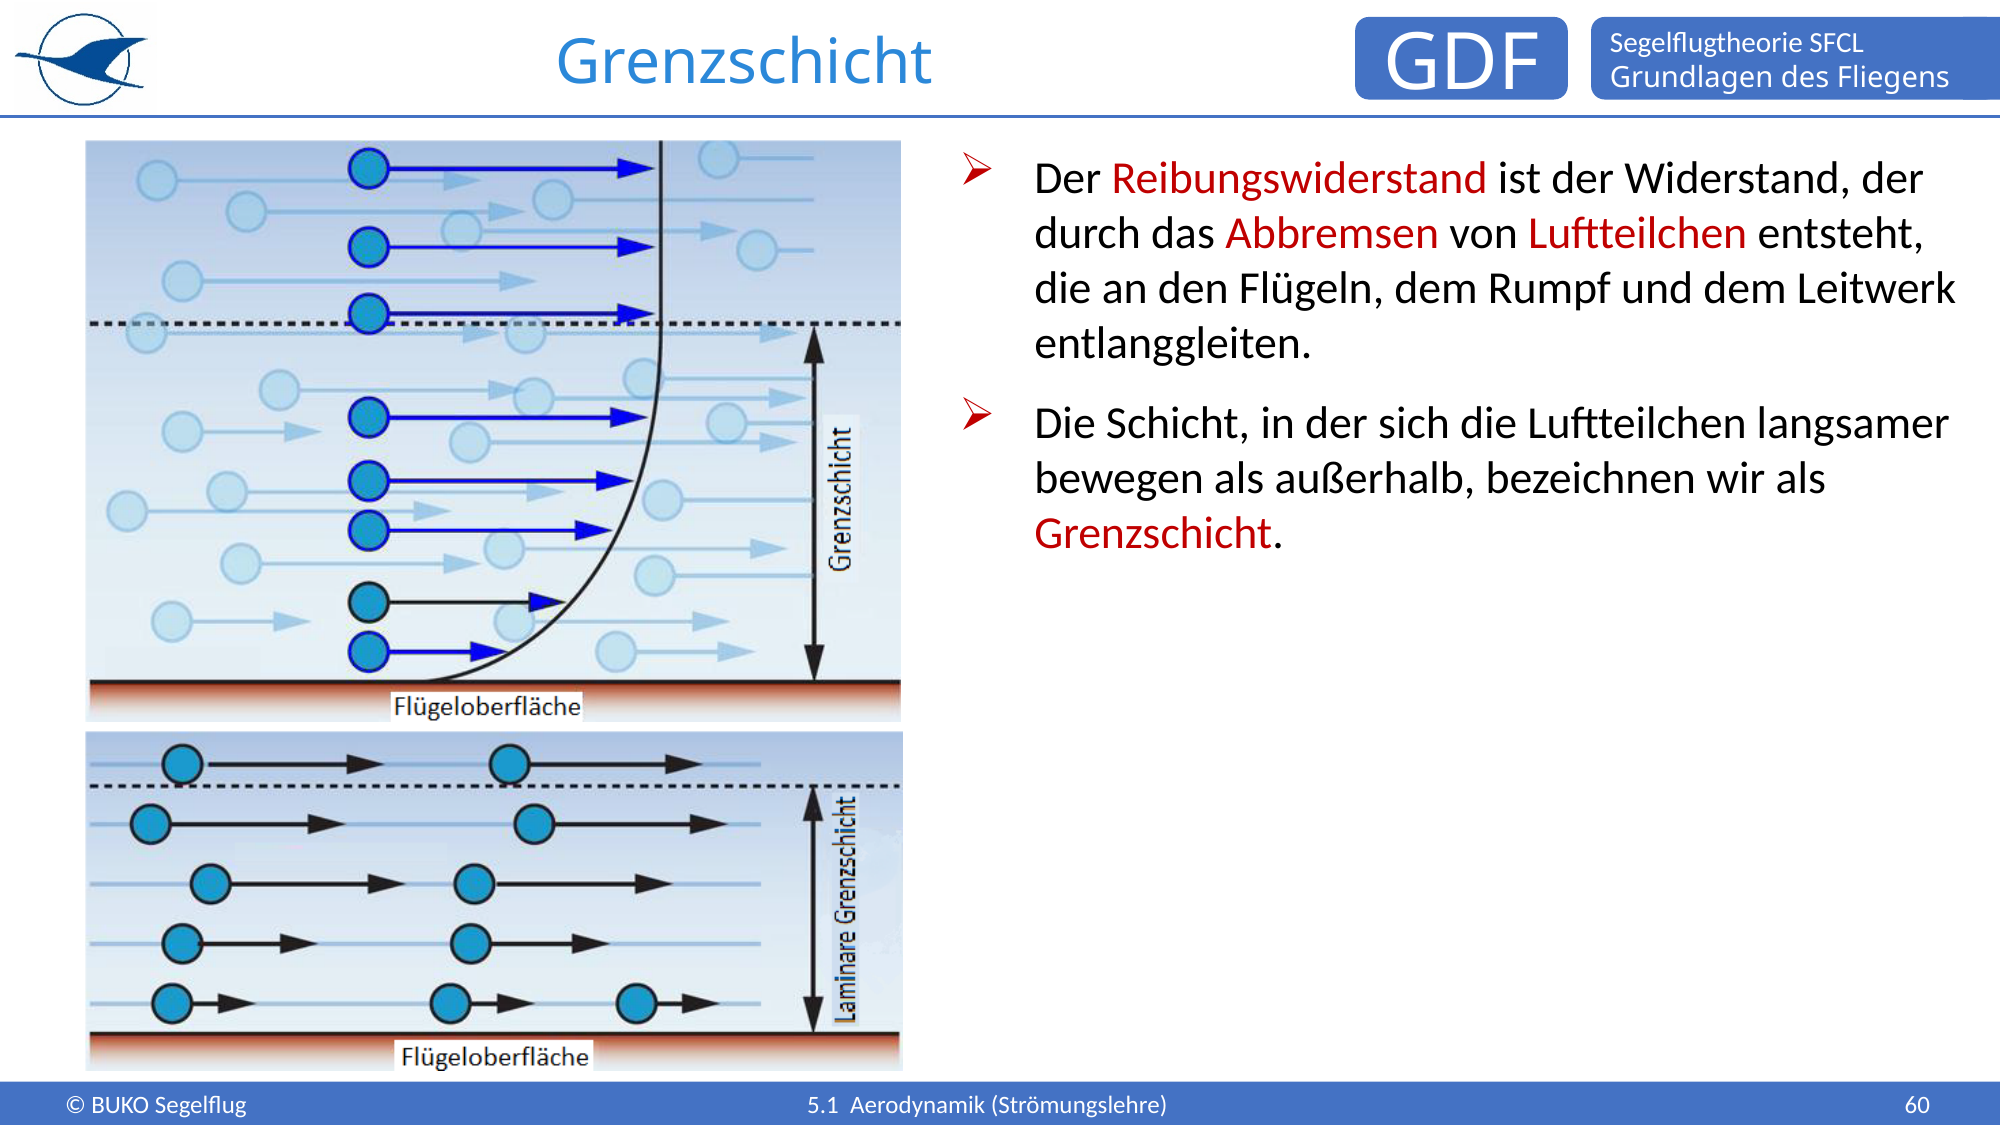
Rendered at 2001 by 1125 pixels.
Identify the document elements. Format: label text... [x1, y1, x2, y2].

picture [14, 2, 157, 115]
text_box Der Reibungswiderstand ist der Widerstand, der durch das Abbremsen von Luftteilchen entsteht, die an den Flügeln, dem Rumpf und dem Leitwerk entlanggleiten. Die Schicht, in der sich die Luftteilchen langsamer bewegen als außerhalb, bezeichnen wir als Grenzschicht. [944, 140, 1979, 565]
list 5.1 Aerodynamik (Strömungslehre) [249, 1080, 1726, 1125]
title Grenzschicht [156, 21, 1332, 105]
picture [85, 731, 903, 1071]
picture [85, 140, 901, 722]
slide_number 60 [1889, 1080, 1979, 1125]
